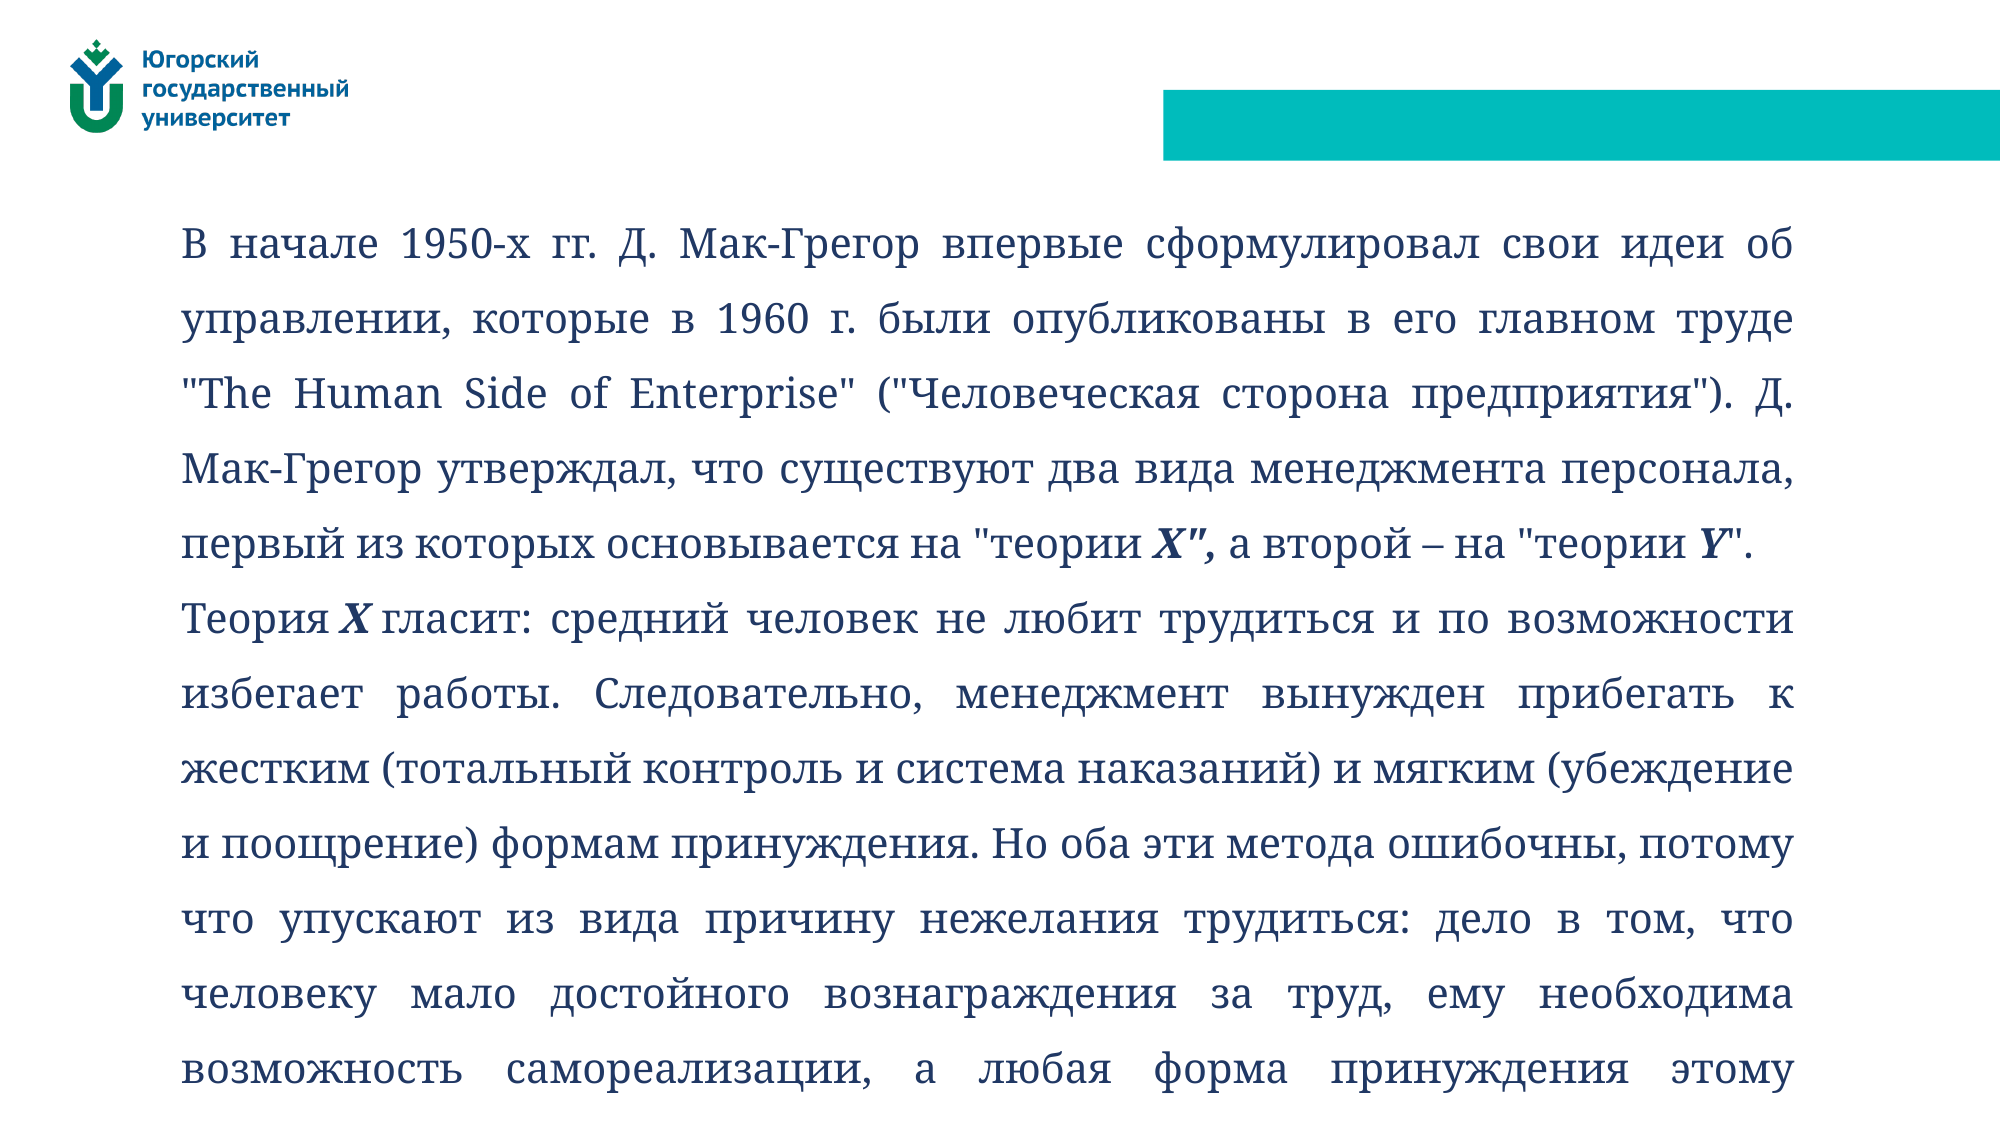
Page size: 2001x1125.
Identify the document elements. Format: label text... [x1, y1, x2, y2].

picture [70, 39, 348, 133]
text_box [1162, 89, 2000, 162]
text_box В начале 1950-х гг. Д. Мак-Грегор впервые сформулировал свои идеи об управлении, которые в 1960 г. были опубликованы в его главном труде "The Human Side of Enterprise" ("Человеческая сторона предприятия"). Д. Мак-Грегор утверждал, что существуют два вида менеджмента персонала, первый из которых основывается на "теории X", а второй – на "теории Y". Теория X гласит: средний человек не любит трудиться и по возможности избегает работы. Следовательно, менеджмент вынужден прибегать к жестким (тотальный контроль и система наказаний) и мягким (убеждение и поощрение) формам принуждения. Но оба эти метода ошибочны, потому что упускают из вида причину нежелания трудиться: дело в том, что человеку мало достойного вознаграждения за труд, ему необходима возможность самореализации, а любая форма принуждения этому препятствует. [166, 184, 1810, 1125]
